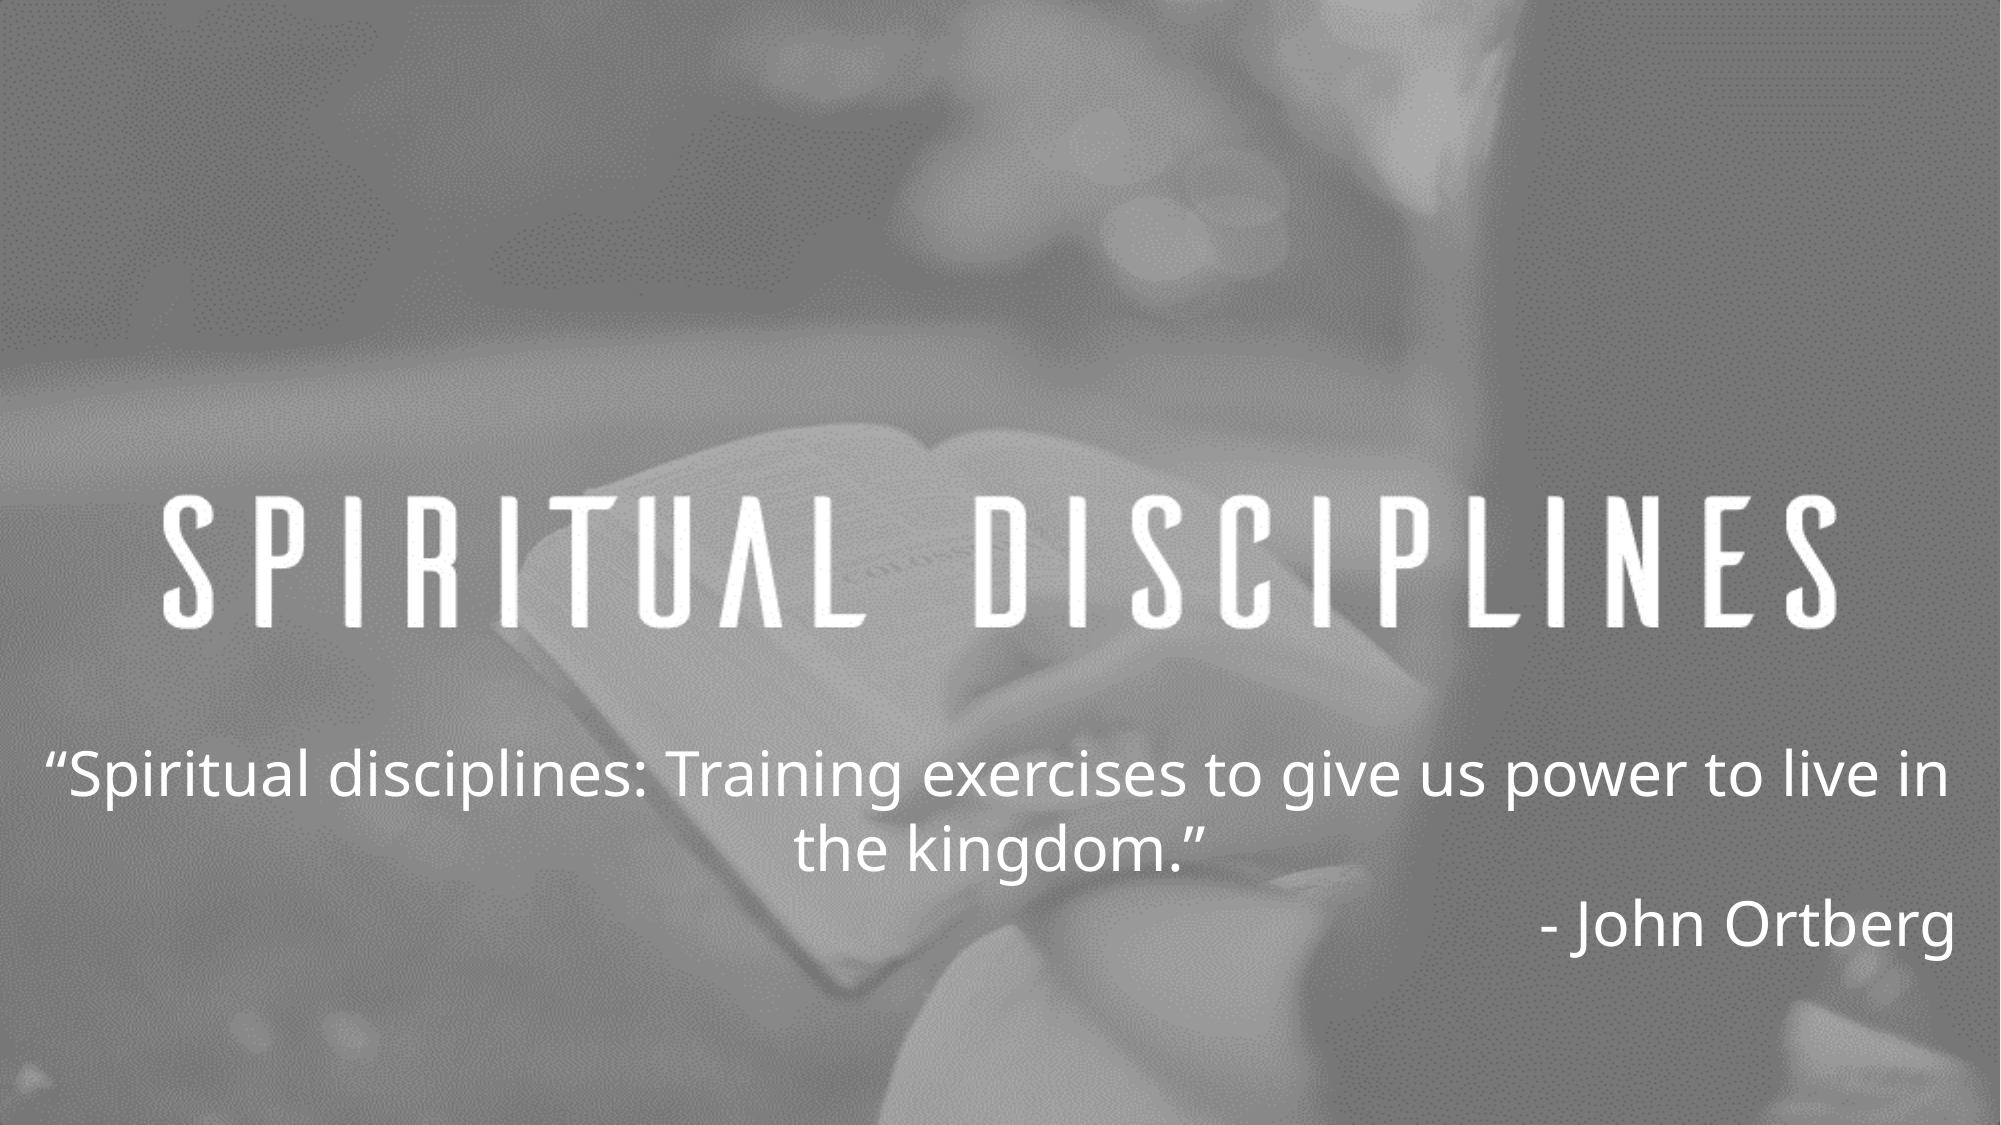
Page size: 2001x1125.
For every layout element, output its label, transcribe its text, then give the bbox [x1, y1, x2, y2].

picture [0, 0, 2001, 1125]
text_box “Spiritual disciplines: Training exercises to give us power to live in the kingdom.” - John Ortberg [26, 726, 1974, 967]
